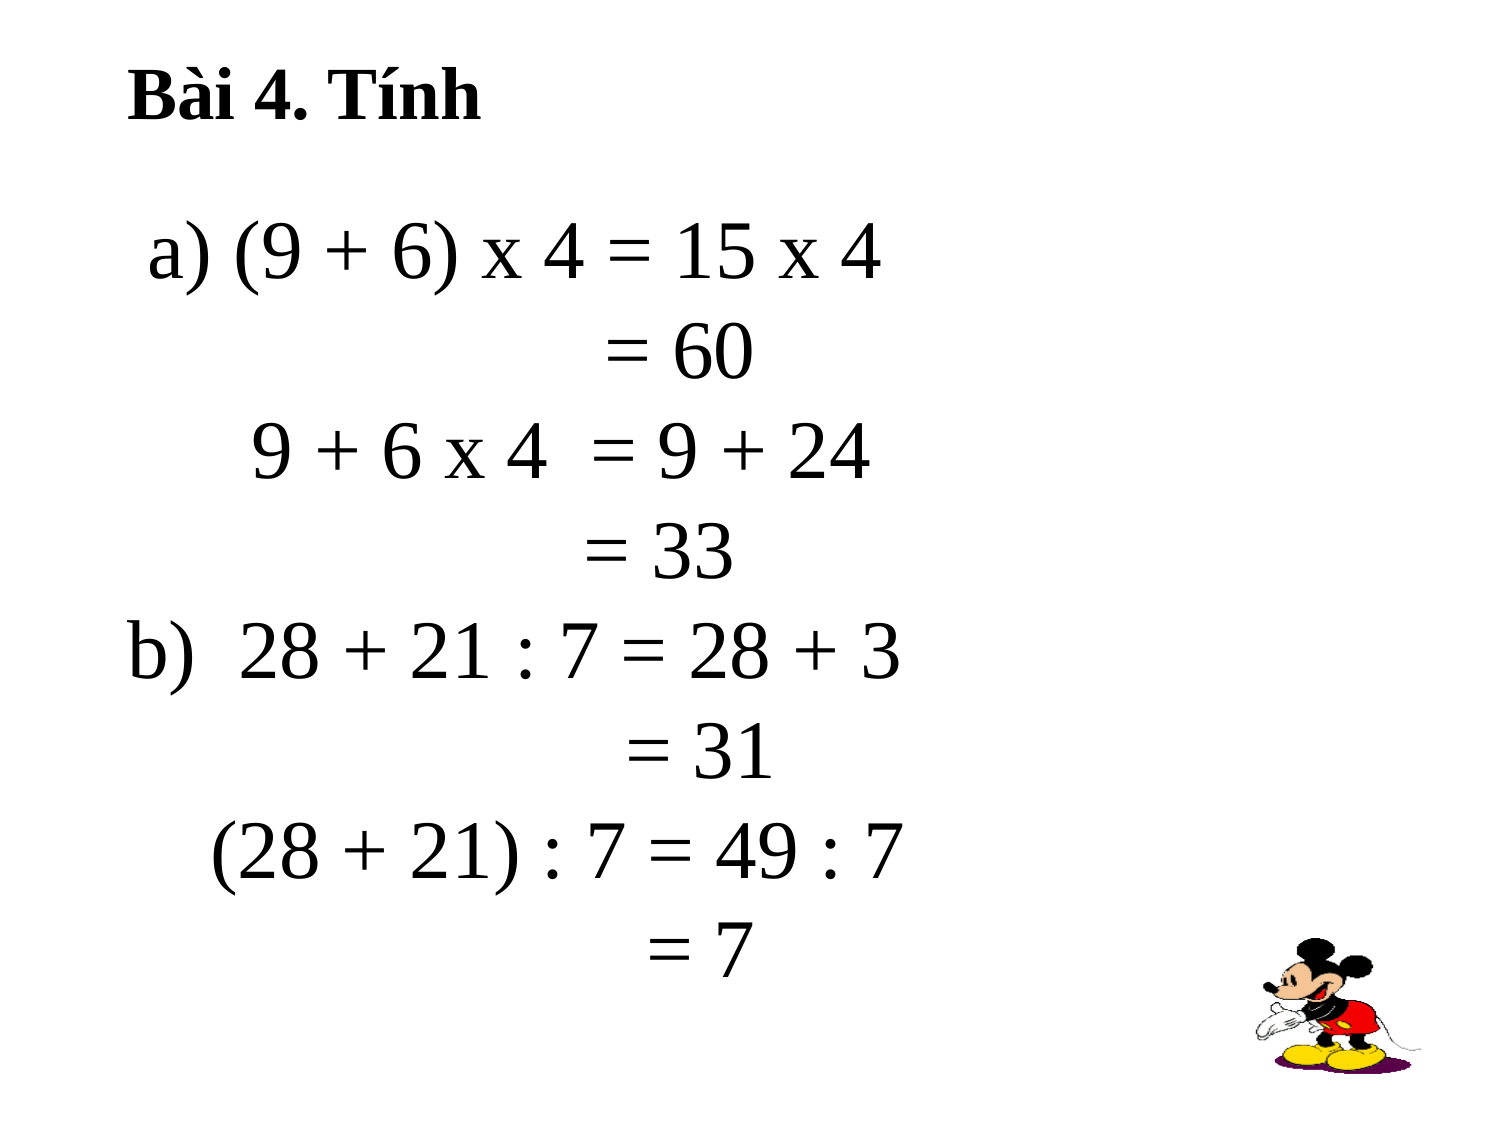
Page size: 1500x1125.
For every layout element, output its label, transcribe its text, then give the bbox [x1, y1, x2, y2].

picture [1249, 937, 1425, 1075]
text_box Bài 4. Tính a) (9 + 6) x 4 = 15 x 4 = 60 9 + 6 x 4 = 9 + 24 = 33 b) 28 + 21 : 7 = 28 + 3 = 31 (28 + 21) : 7 = 49 : 7 = 7 [112, 37, 1407, 1107]
